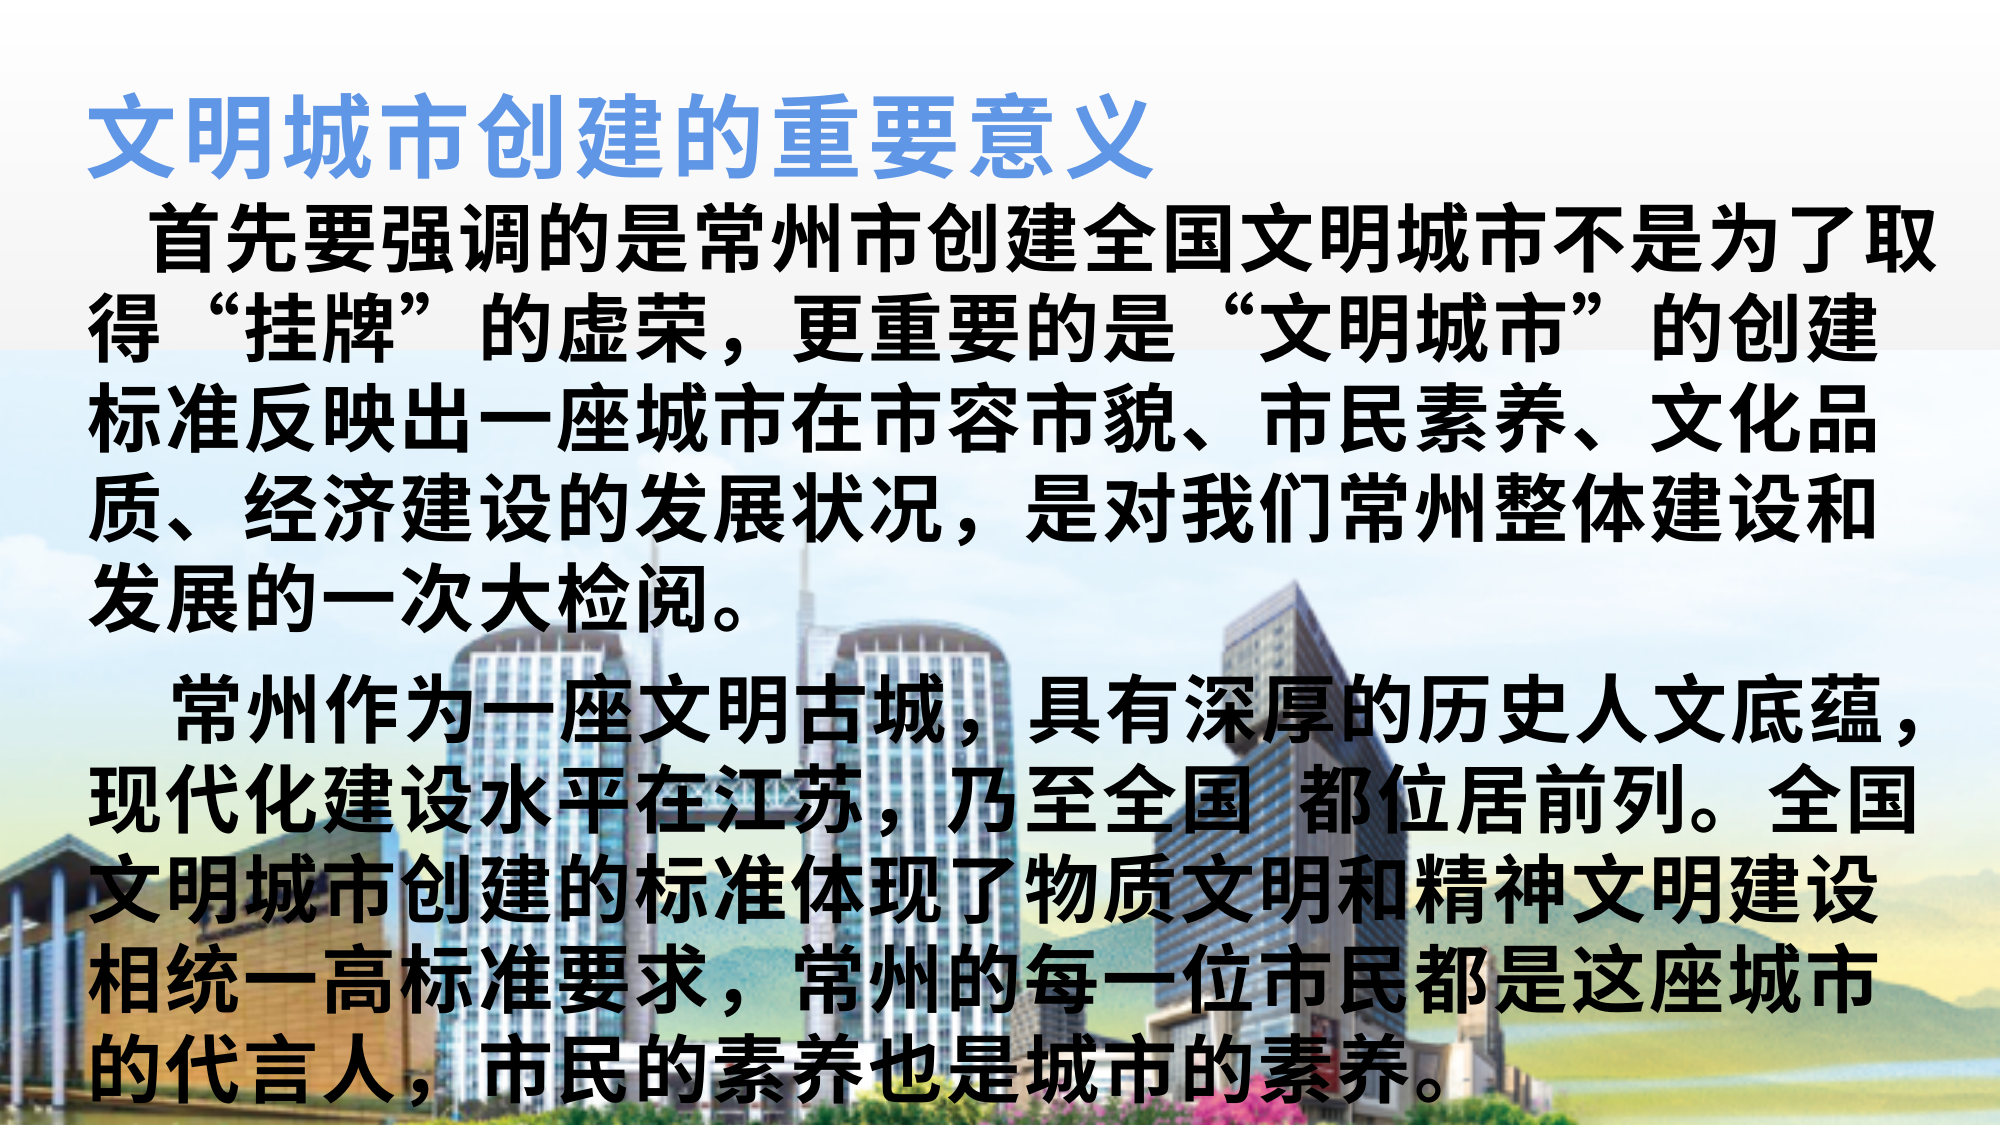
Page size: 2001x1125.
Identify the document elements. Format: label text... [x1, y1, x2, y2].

picture [0, 350, 2000, 1125]
title 文明城市创建的重要意义 [70, 41, 1871, 184]
list 首先要强调的是常州市创建全国文明城市不是为了取得“挂牌”的虚荣，更重要的是“文明城市”的创建标准反映出一座城市在市容市貌、市民素养、文化品质、经济建设的发展状况，是对我们常州整体建设和发展的一次大检阅。 常州作为一座文明古城，具有深厚的历史人文底蕴，现代化建设水平在江苏，乃至全国 都位居前列。全国文明城市创建的标准体现了物质文明和精神文明建设相统一高标准要求，常州的每一位市民都是这座城市的代言人，市民的素养也是城市的素养。 [35, 184, 1965, 350]
